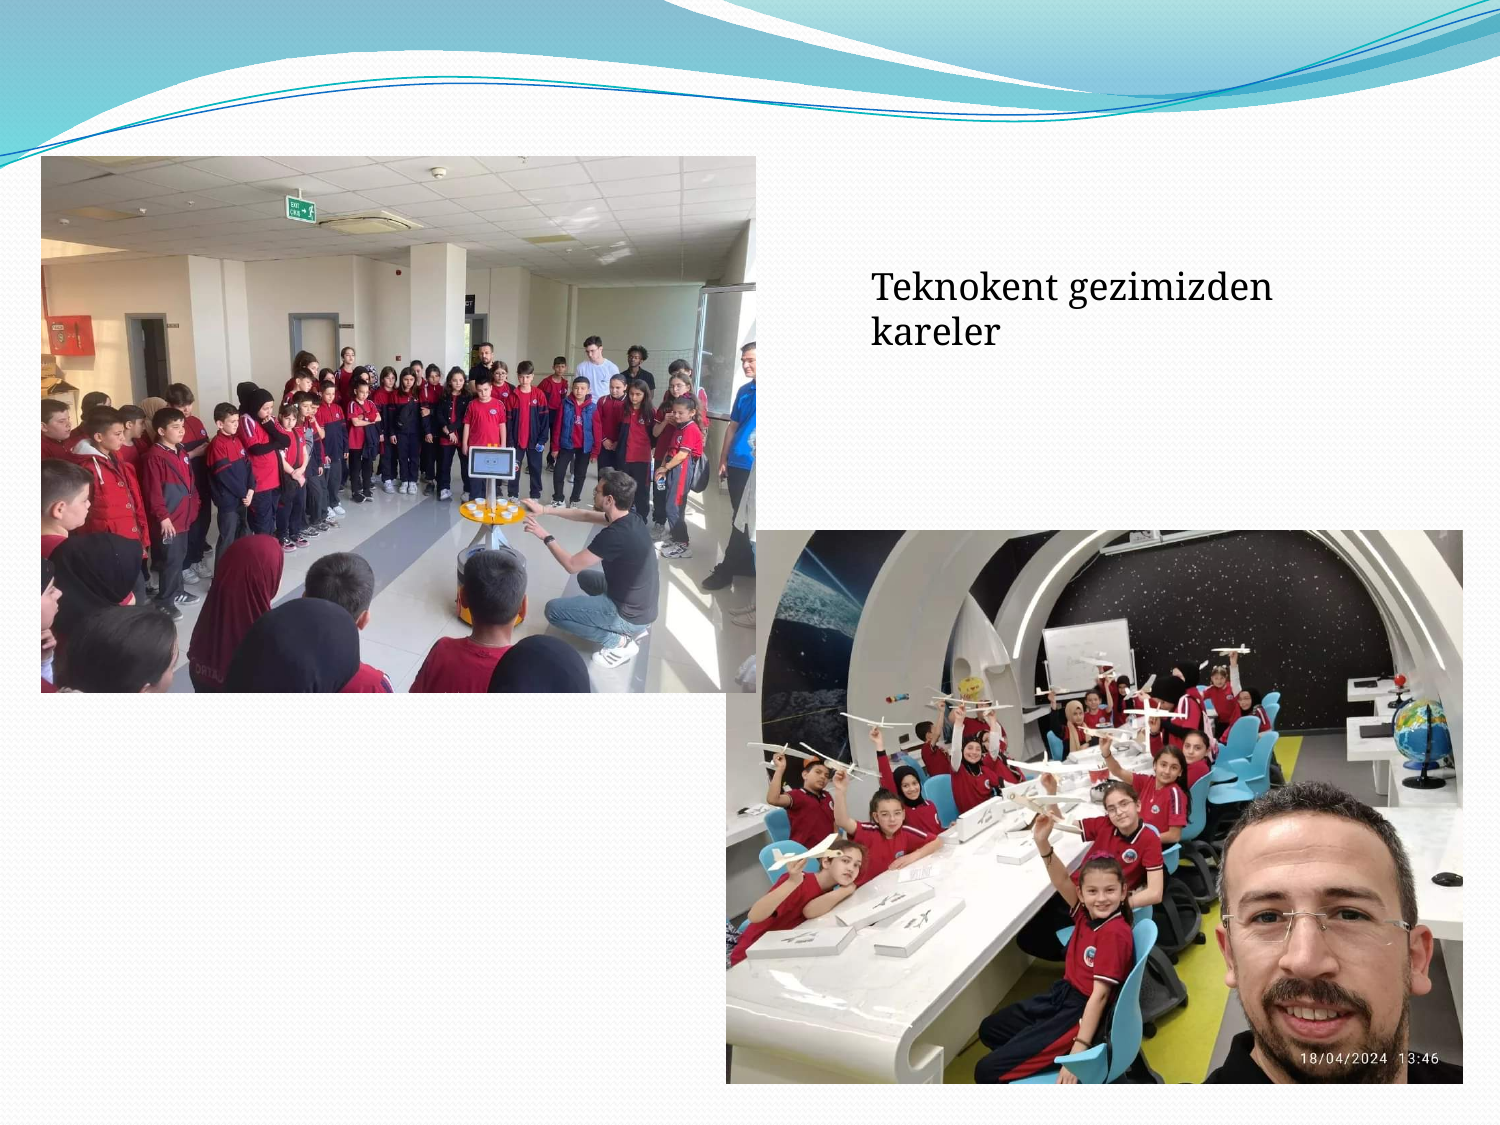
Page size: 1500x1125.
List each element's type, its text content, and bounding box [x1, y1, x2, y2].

picture [726, 529, 1463, 1085]
picture [40, 155, 756, 693]
text_box Teknokent gezimizden kareler [856, 255, 1353, 361]
